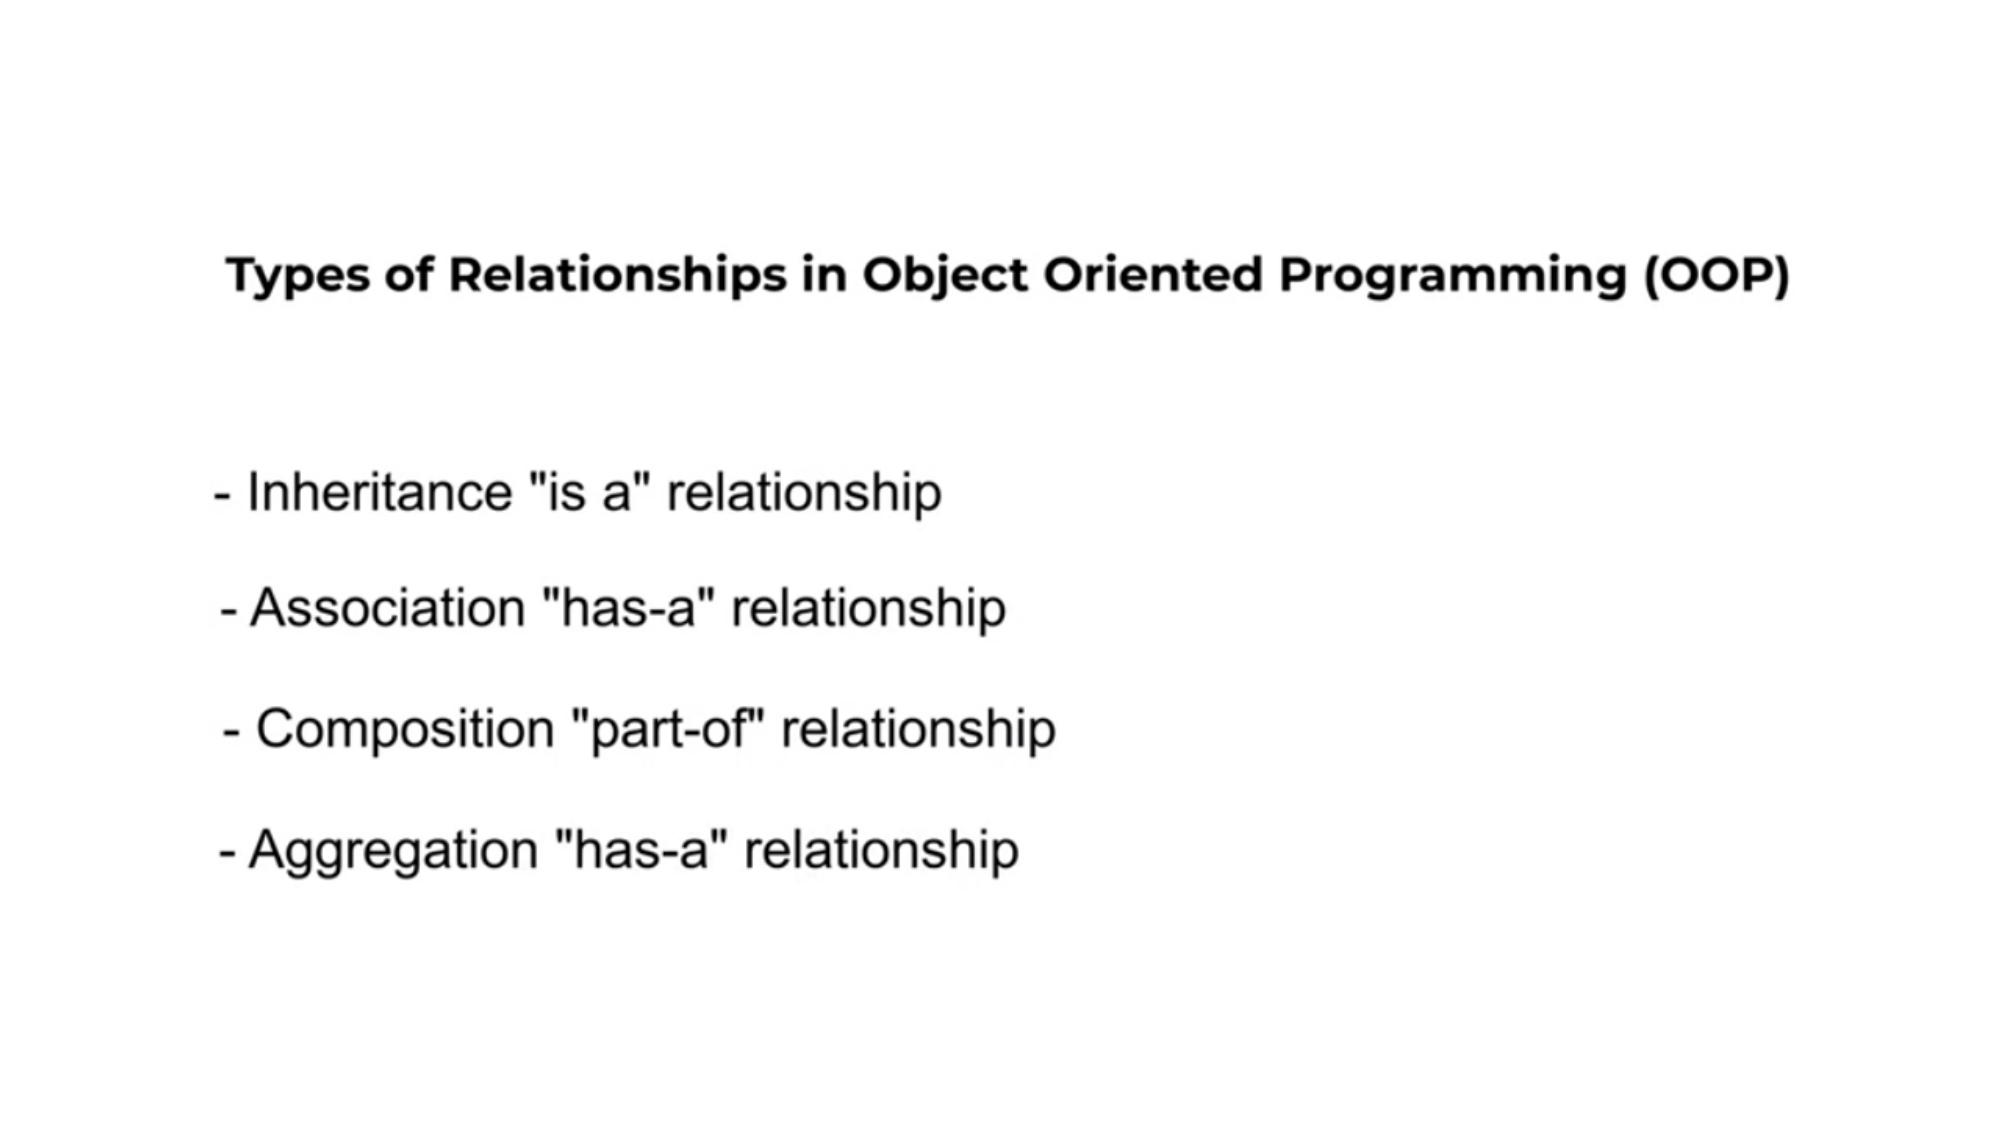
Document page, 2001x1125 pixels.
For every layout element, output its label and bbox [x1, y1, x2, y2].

picture [179, 204, 1821, 921]
